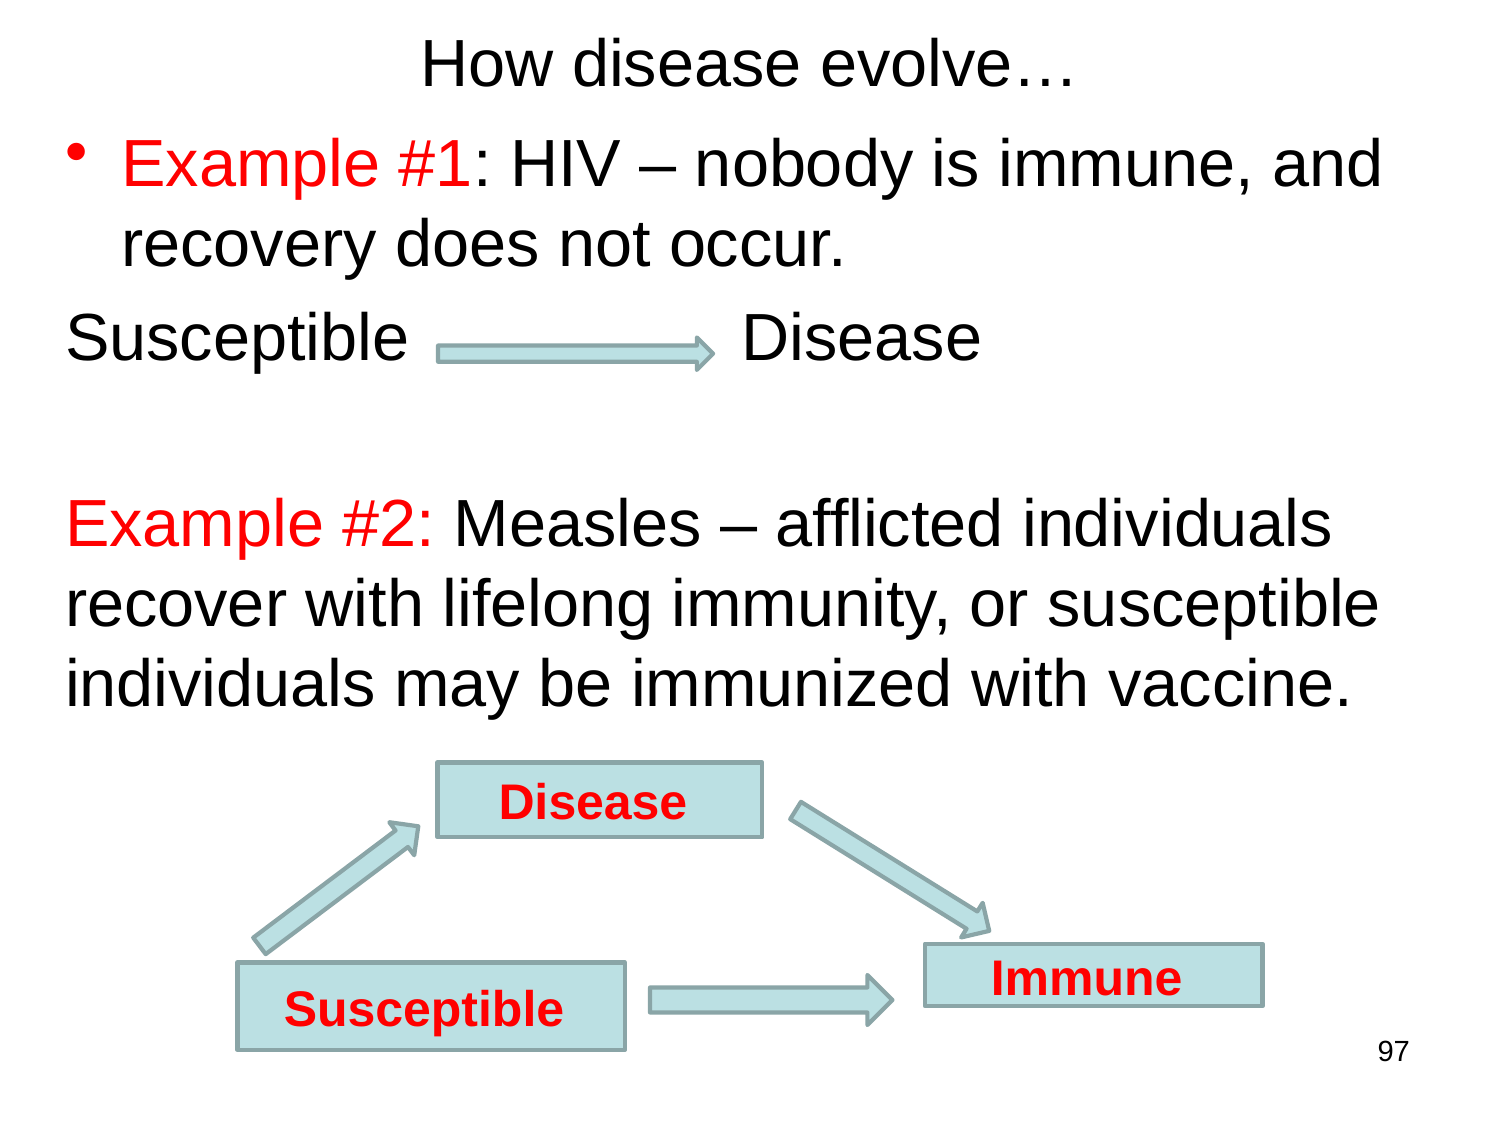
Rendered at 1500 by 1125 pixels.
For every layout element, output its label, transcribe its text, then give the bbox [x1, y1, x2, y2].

text_box Susceptible [235, 960, 627, 1052]
text_box [788, 799, 992, 940]
text_box Disease [435, 760, 764, 839]
title How disease evolve… [75, 45, 1425, 75]
text_box Immune [923, 942, 1265, 1008]
text_box [251, 820, 421, 957]
text_box [647, 973, 895, 1027]
slide_number 97 [1074, 1024, 1426, 1103]
text_box [435, 335, 716, 372]
list Example #1: HIV – nobody is immune, and recovery does not occur. Susceptible Disease Example #2: Measles – afflicted individuals recover with lifelong immunity, or susceptible individuals may be immunized with vaccine. [50, 112, 1450, 1075]
